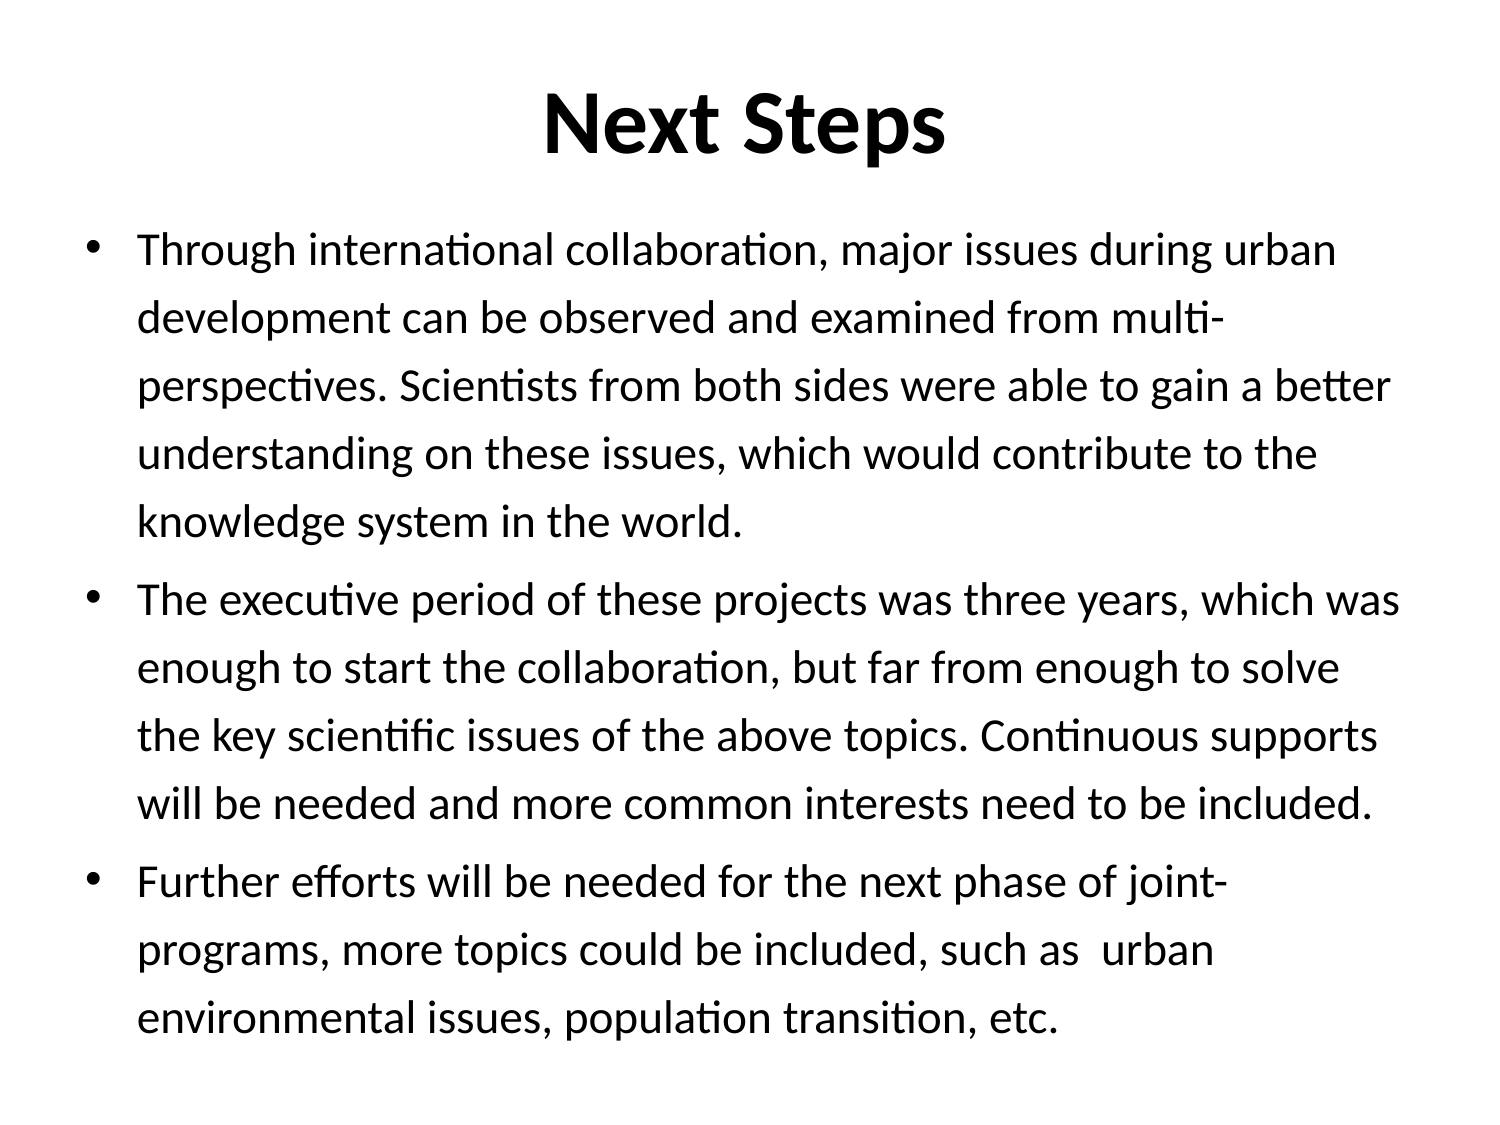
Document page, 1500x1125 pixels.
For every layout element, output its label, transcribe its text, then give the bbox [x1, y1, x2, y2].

title Next Steps [70, 23, 1421, 199]
text_box Through international collaboration, major issues during urban development can be observed and examined from multi-perspectives. Scientists from both sides were able to gain a better understanding on these issues, which would contribute to the knowledge system in the world. The executive period of these projects was three years, which was enough to start the collaboration, but far from enough to solve the key scientific issues of the above topics. Continuous supports will be needed and more common interests need to be included. Further efforts will be needed for the next phase of joint-programs, more topics could be included, such as urban environmental issues, population transition, etc. [70, 199, 1421, 1071]
